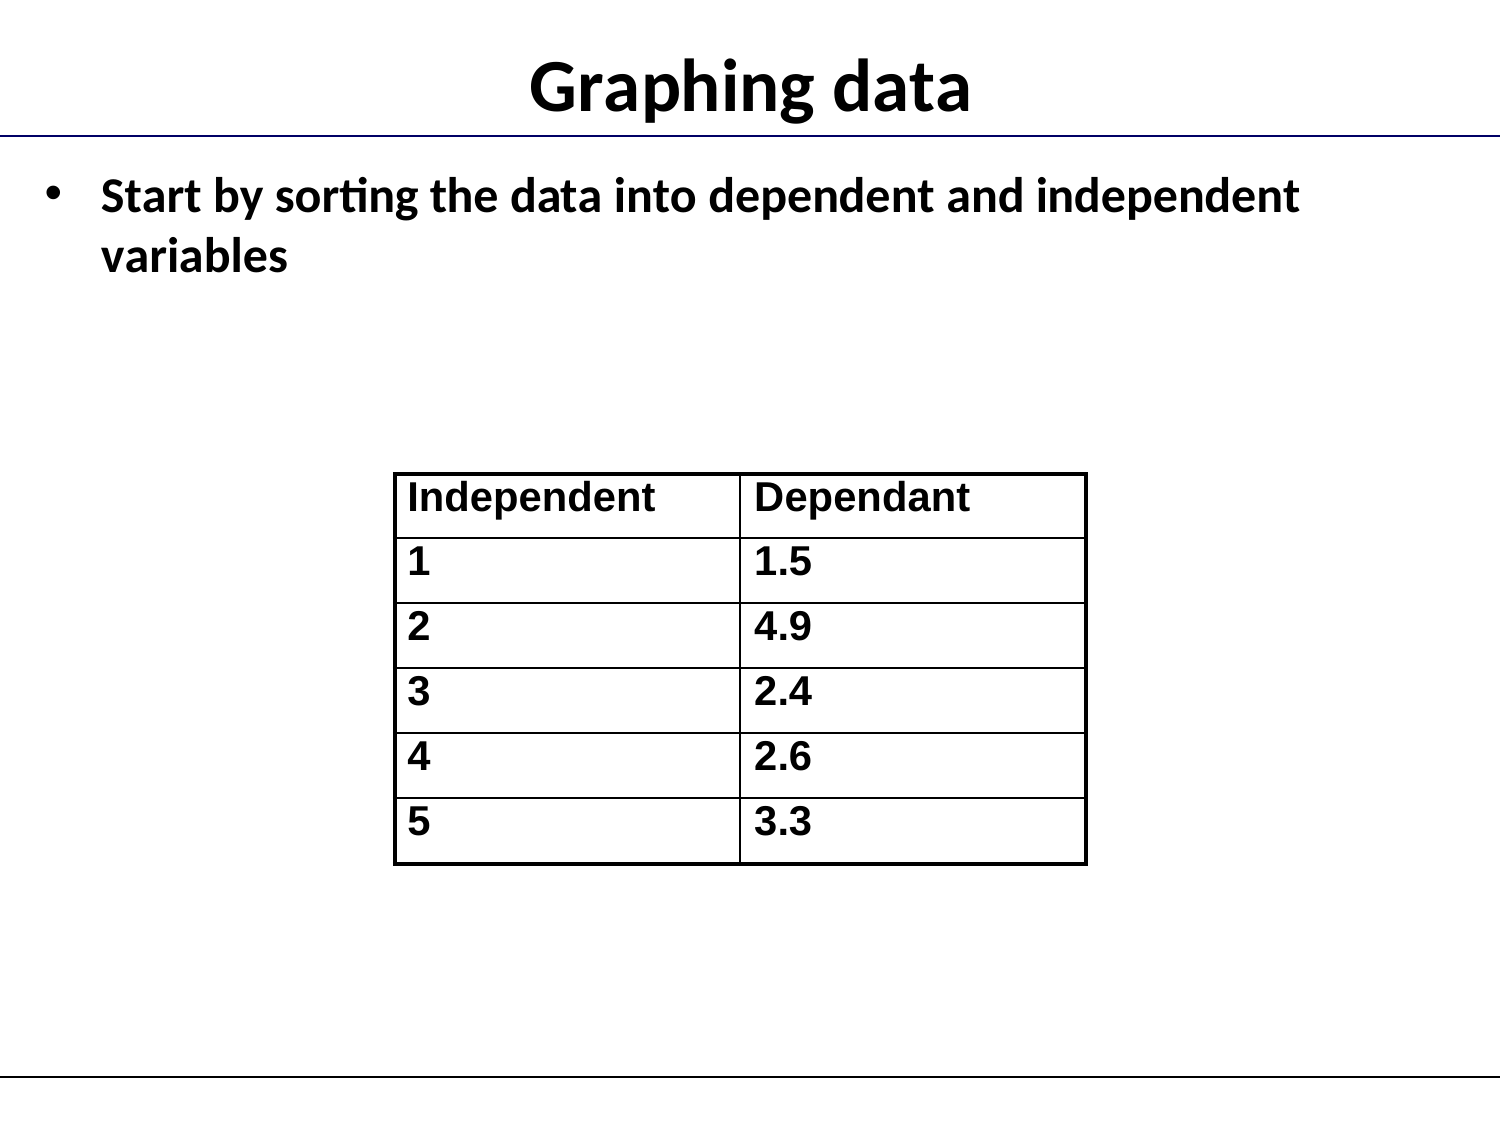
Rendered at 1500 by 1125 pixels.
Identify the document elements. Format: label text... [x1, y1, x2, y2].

table_cell 5 [397, 799, 739, 862]
text_box Start by sorting the data into dependent and independent variables [42, 162, 1304, 283]
table_cell 3 [397, 669, 739, 732]
table_cell 2 [397, 604, 739, 667]
table_header Dependant [741, 476, 1084, 537]
table_cell 4 [397, 734, 739, 797]
table_header Independent [397, 476, 739, 537]
table_cell 1.5 [741, 539, 1084, 602]
table_cell 4.9 [741, 604, 1084, 667]
table_cell 2.6 [741, 734, 1084, 797]
table_cell 3.3 [741, 799, 1084, 862]
table_cell 1 [397, 539, 739, 602]
table_cell 2.4 [741, 669, 1084, 732]
title Graphing data [302, 36, 1198, 162]
